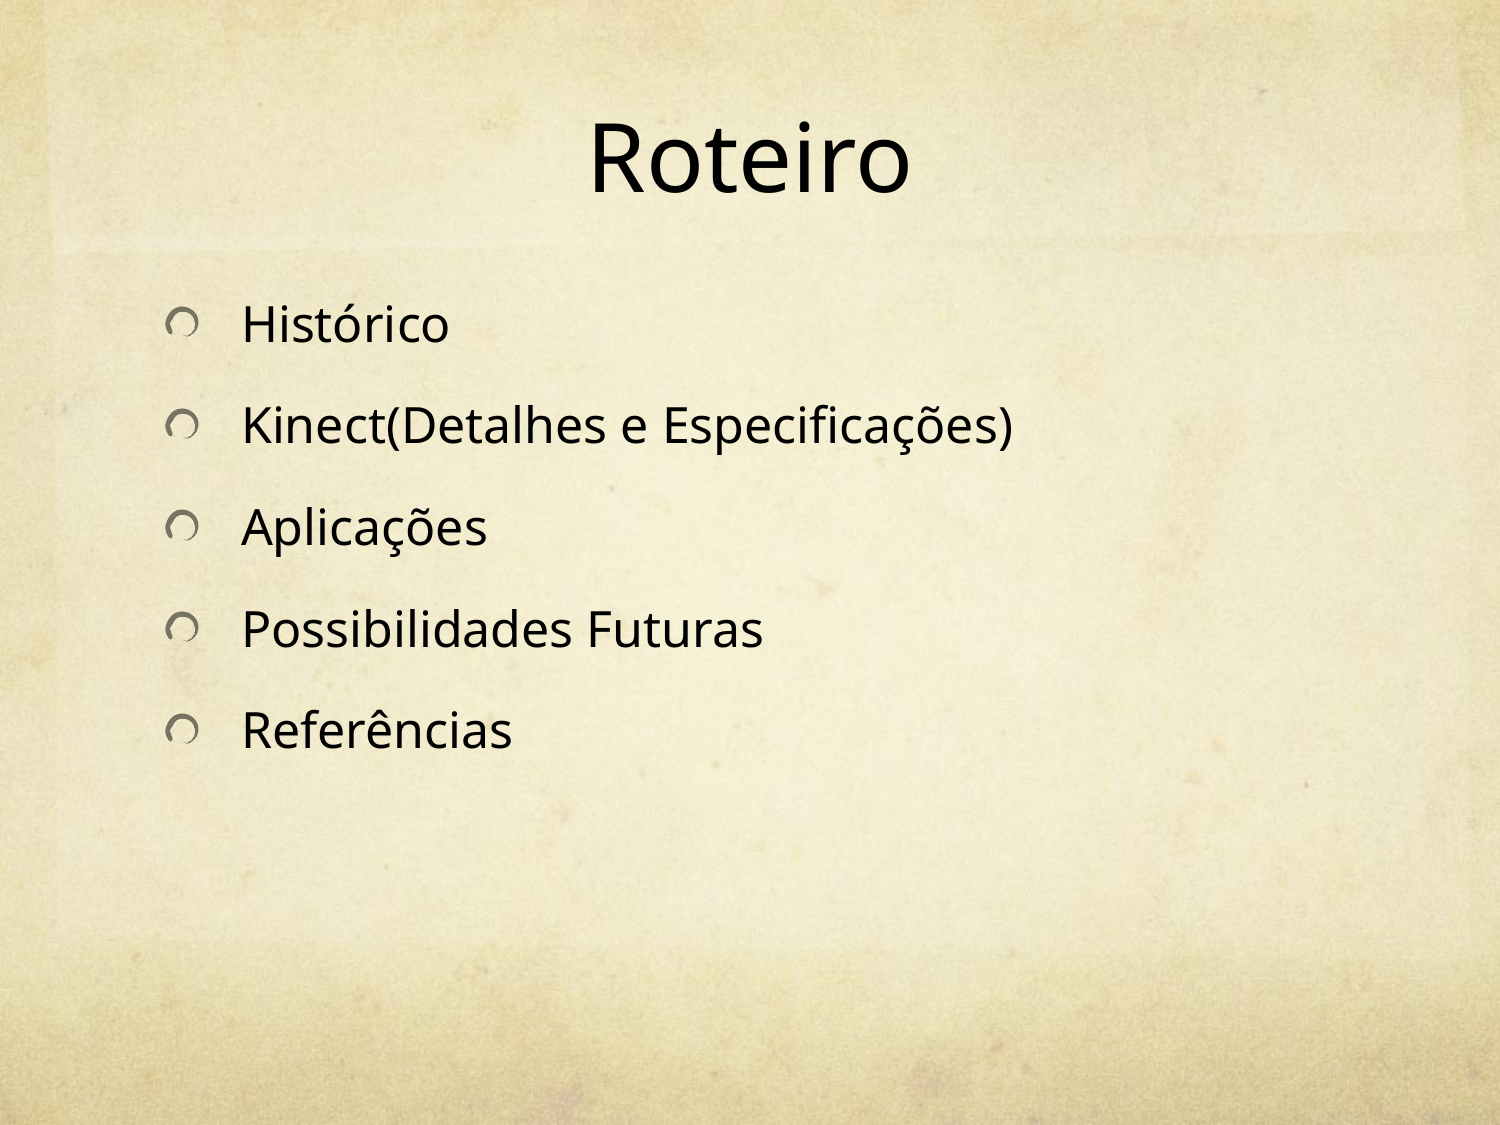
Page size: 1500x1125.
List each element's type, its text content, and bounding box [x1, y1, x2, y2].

title Roteiro [150, 82, 1350, 225]
list Histórico Kinect(Detalhes e Especificações) Aplicações Possibilidades Futuras Referências [150, 284, 1350, 950]
picture [0, 0, 1500, 1125]
